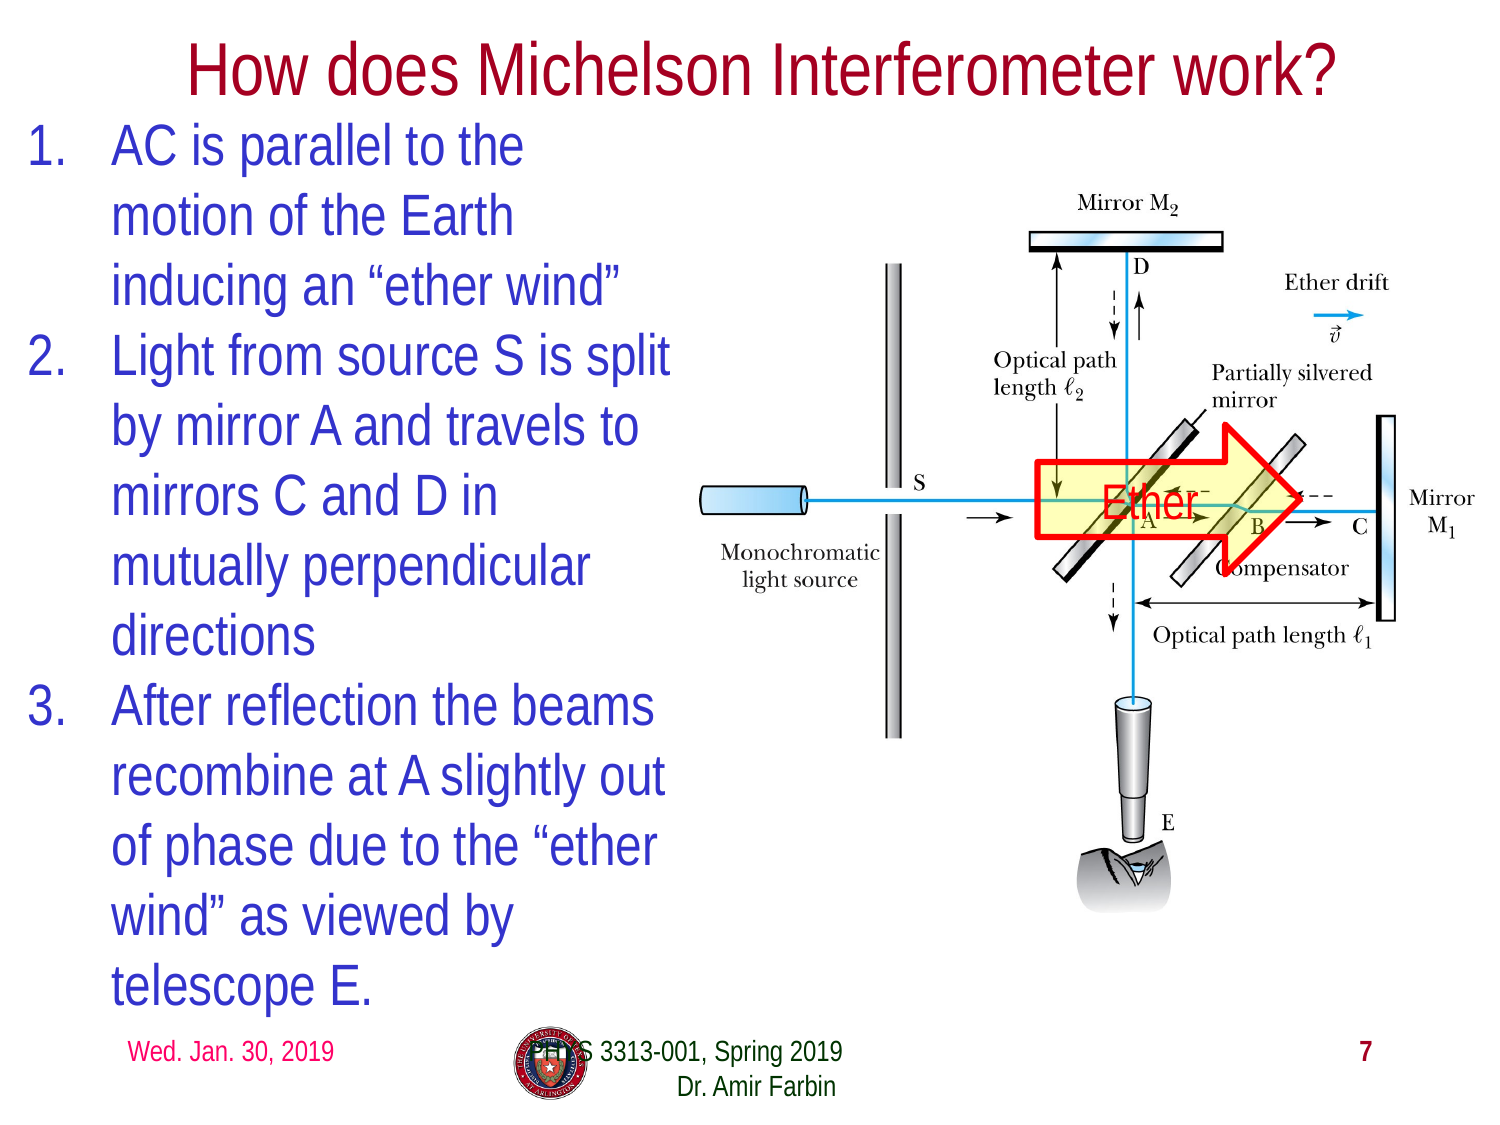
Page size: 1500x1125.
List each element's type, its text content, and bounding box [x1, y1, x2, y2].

picture [699, 187, 1476, 913]
footer PHYS 3313-001, Spring 2019 Dr. Amir Farbin [512, 1024, 988, 1101]
list AC is parallel to the motion of the Earth inducing an “ether wind” Light from source S is split by mirror A and travels to mirrors C and D in mutually perpendicular directions After reflection the beams recombine at A slightly out of phase due to the “ether wind” as viewed by telescope E. [12, 99, 688, 1051]
slide_number 7 [1074, 1024, 1388, 1101]
title How does Michelson Interferometer work? [87, 12, 1438, 118]
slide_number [112, 1051, 426, 1101]
